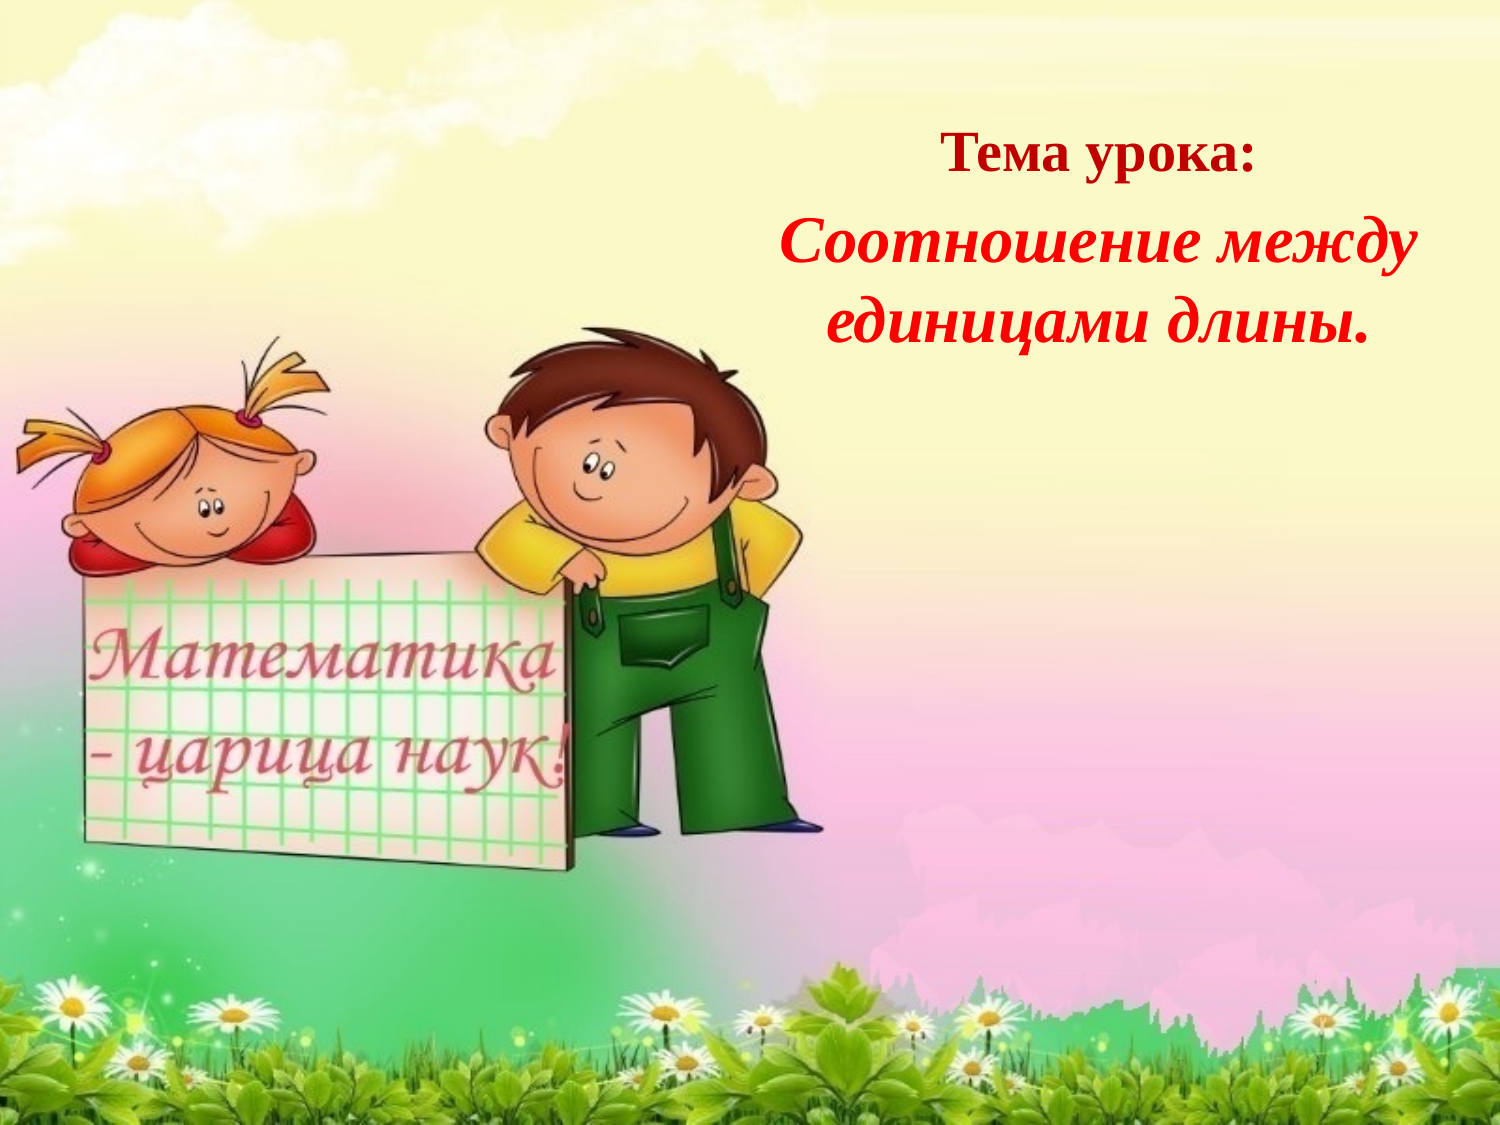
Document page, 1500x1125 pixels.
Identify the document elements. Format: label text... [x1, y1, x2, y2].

subtitle Тема урока: Соотношение между единицами длины. [726, 105, 1473, 305]
picture [0, 0, 1500, 1125]
